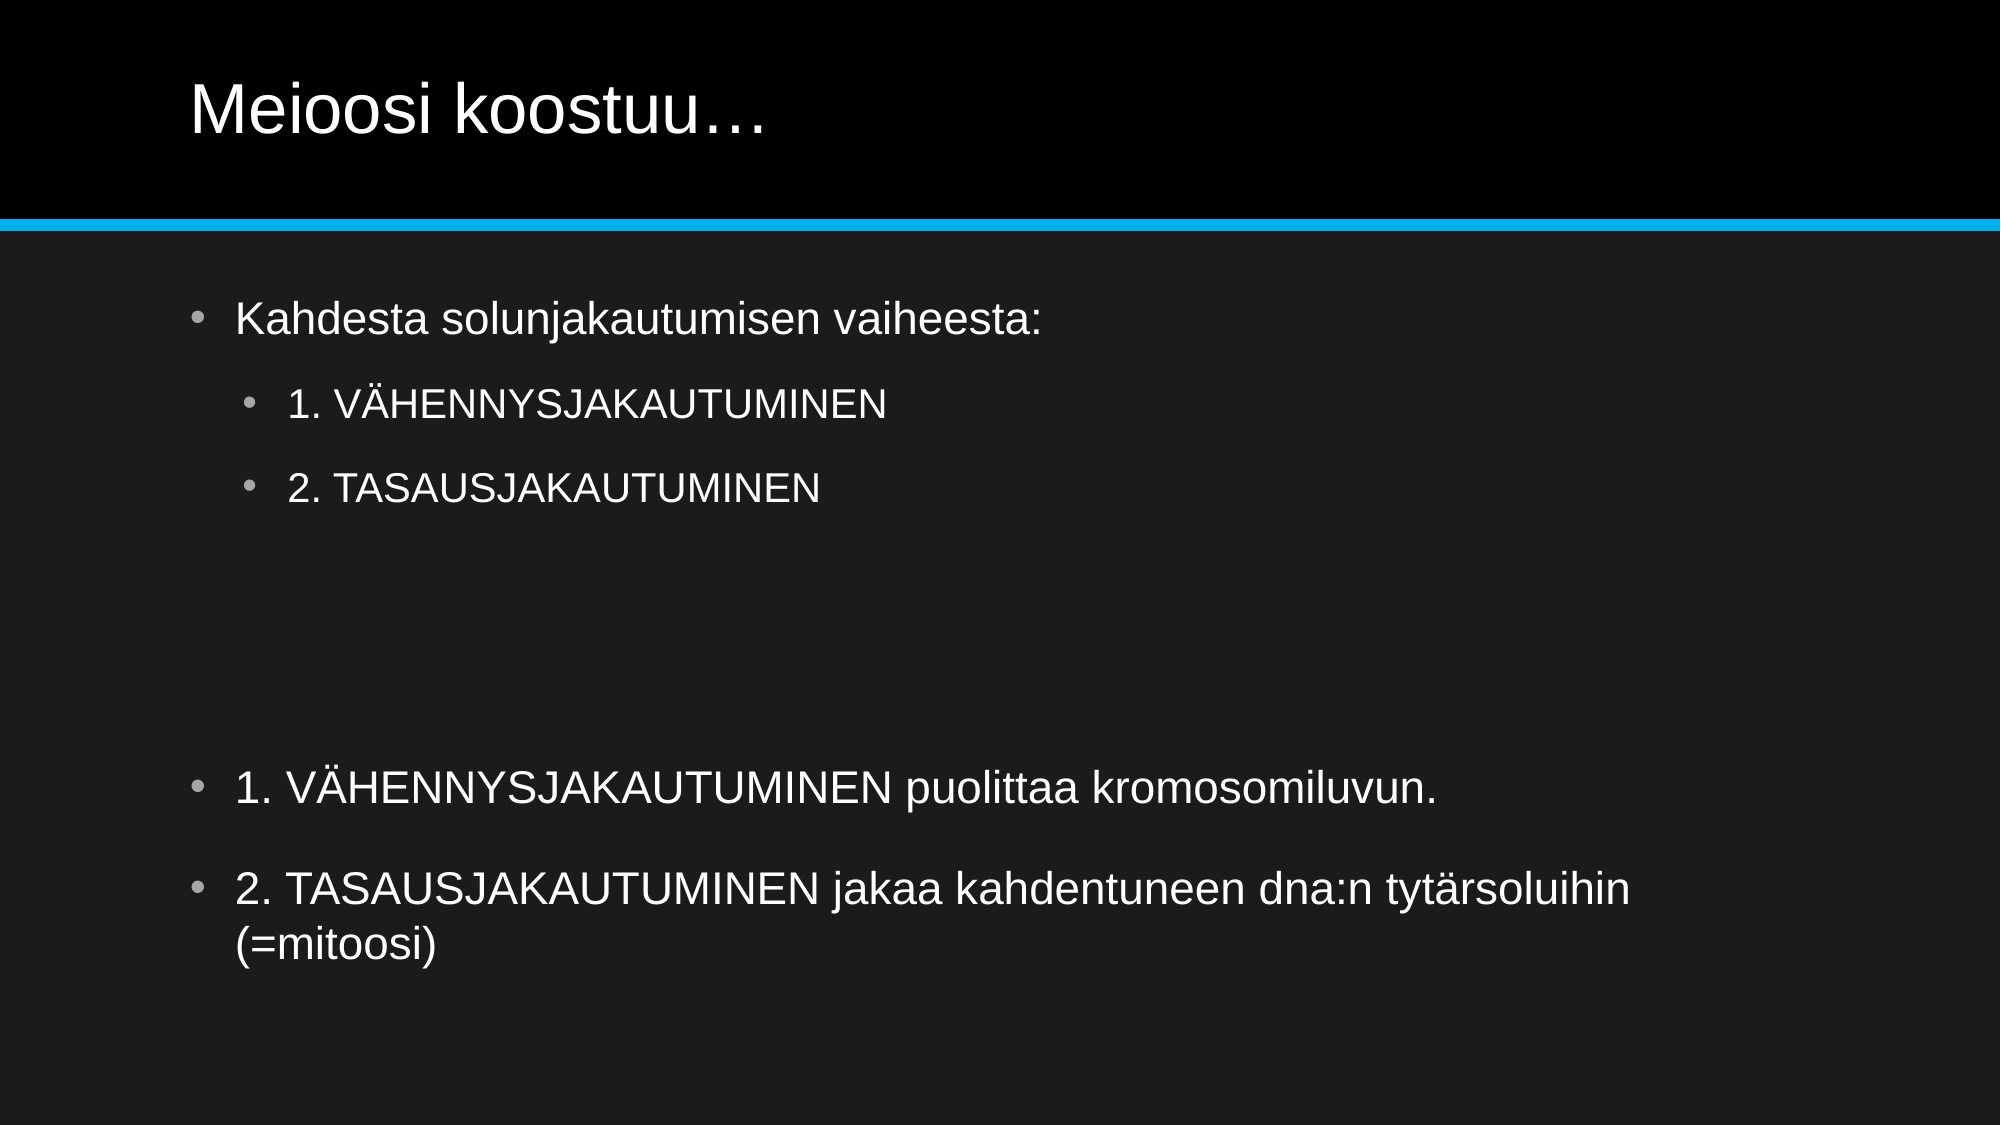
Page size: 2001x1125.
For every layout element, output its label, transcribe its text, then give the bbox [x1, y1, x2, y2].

title Meioosi koostuu… [174, 20, 1825, 201]
list Kahdesta solunjakautumisen vaiheesta: 1. VÄHENNYSJAKAUTUMINEN 2. TASAUSJAKAUTUMINEN 1. VÄHENNYSJAKAUTUMINEN puolittaa kromosomiluvun. 2. TASAUSJAKAUTUMINEN jakaa kahdentuneen dna:n tytärsoluihin (=mitoosi) [174, 281, 1825, 1013]
